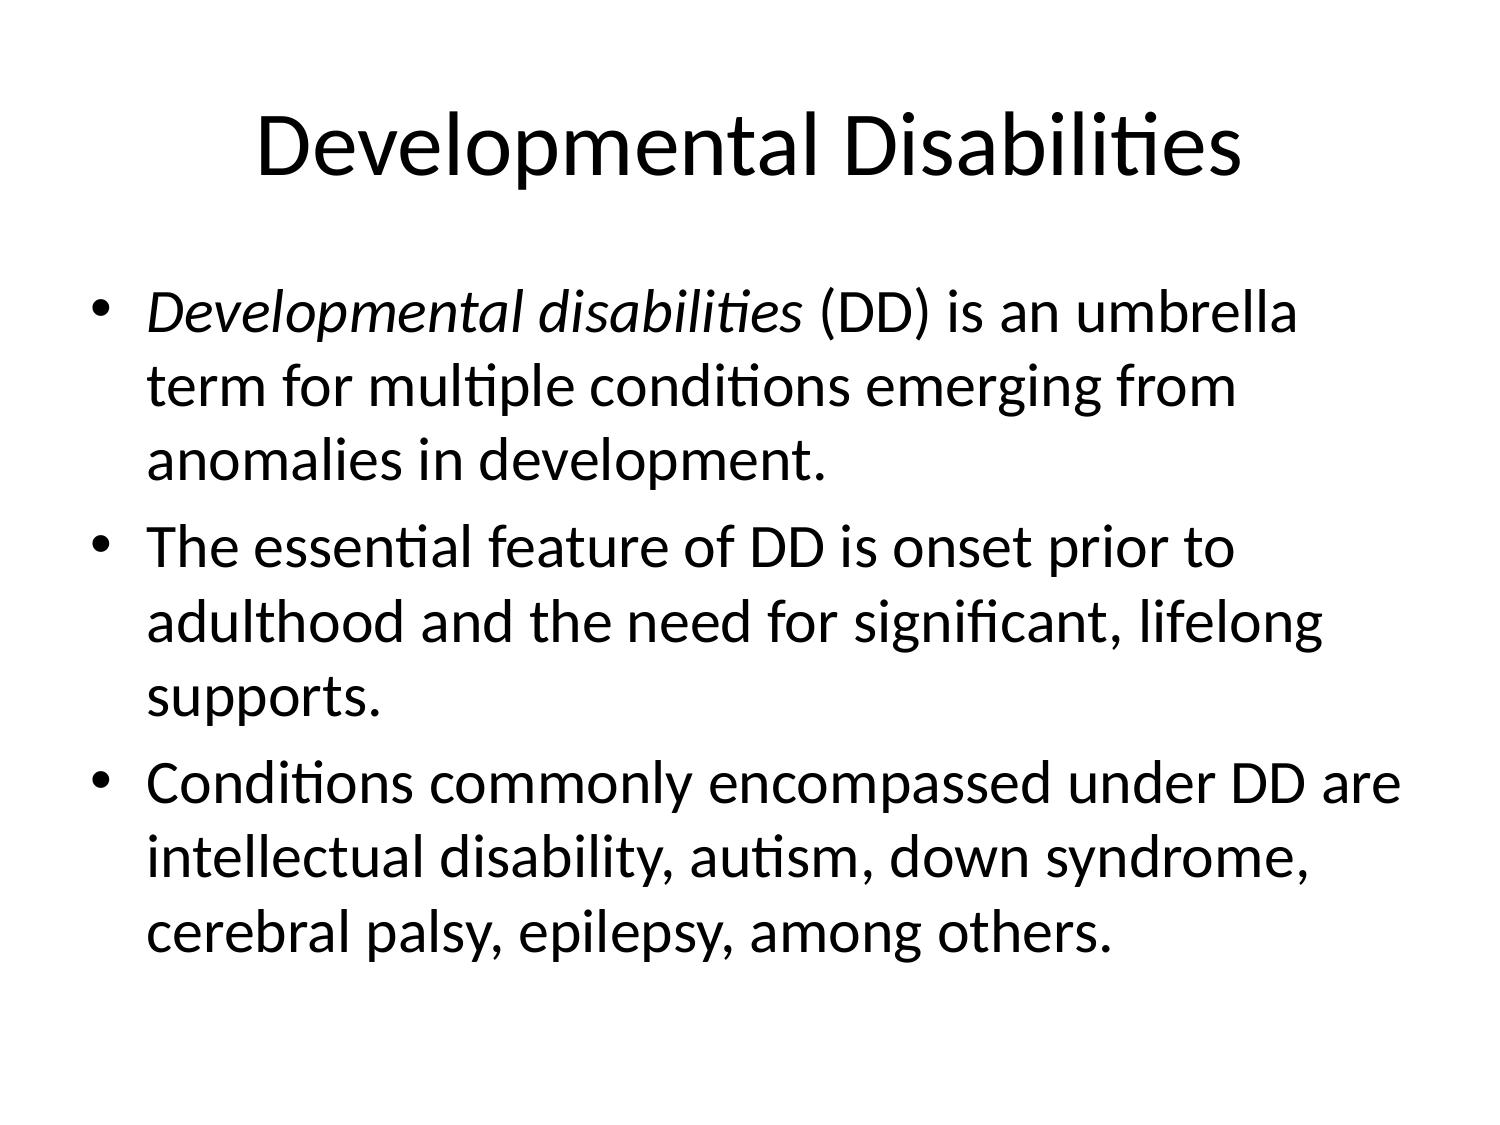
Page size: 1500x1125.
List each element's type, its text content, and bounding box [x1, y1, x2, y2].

title Developmental Disabilities [75, 45, 1425, 233]
list Developmental disabilities (DD) is an umbrella term for multiple conditions emerging from anomalies in development. The essential feature of DD is onset prior to adulthood and the need for significant, life­long supports. Conditions commonly encompassed under DD are intellectual disability, autism, down syndrome, cerebral palsy, epilepsy, among others. [75, 262, 1425, 1005]
